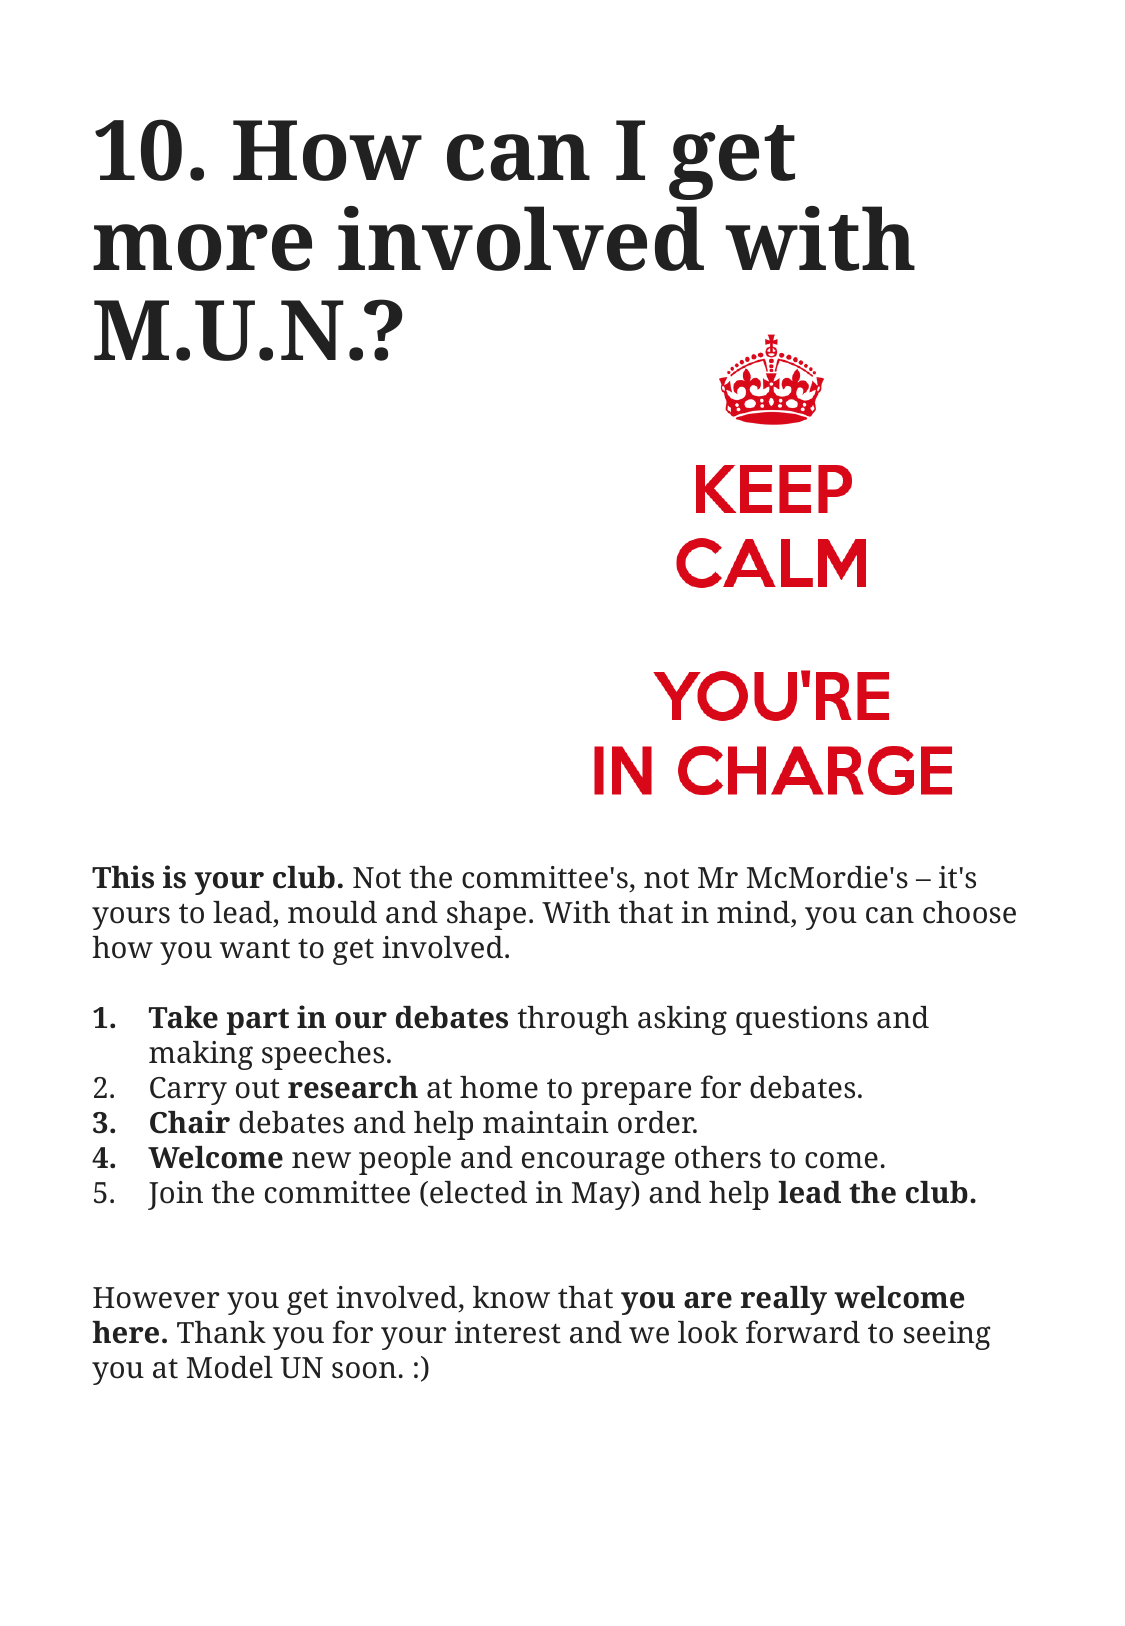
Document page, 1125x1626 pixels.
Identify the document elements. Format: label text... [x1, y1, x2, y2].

list This is your club. Not the committee's, not Mr McMordie's – it's yours to lead, mould and shape. With that in mind, you can choose how you want to get involved. Take part in our debates through asking questions and making speeches. Carry out research at home to prepare for debates. Chair debates and help maintain order. Welcome new people and encourage others to come. Join the committee (elected in May) and help lead the club. However you get involved, know that you are really welcome here. Thank you for your interest and we look forward to seeing you at Model UN soon. :) [77, 432, 1048, 1568]
picture [546, 317, 997, 843]
title 10. How can I get more involved with M.U.N.? [77, 86, 1048, 401]
